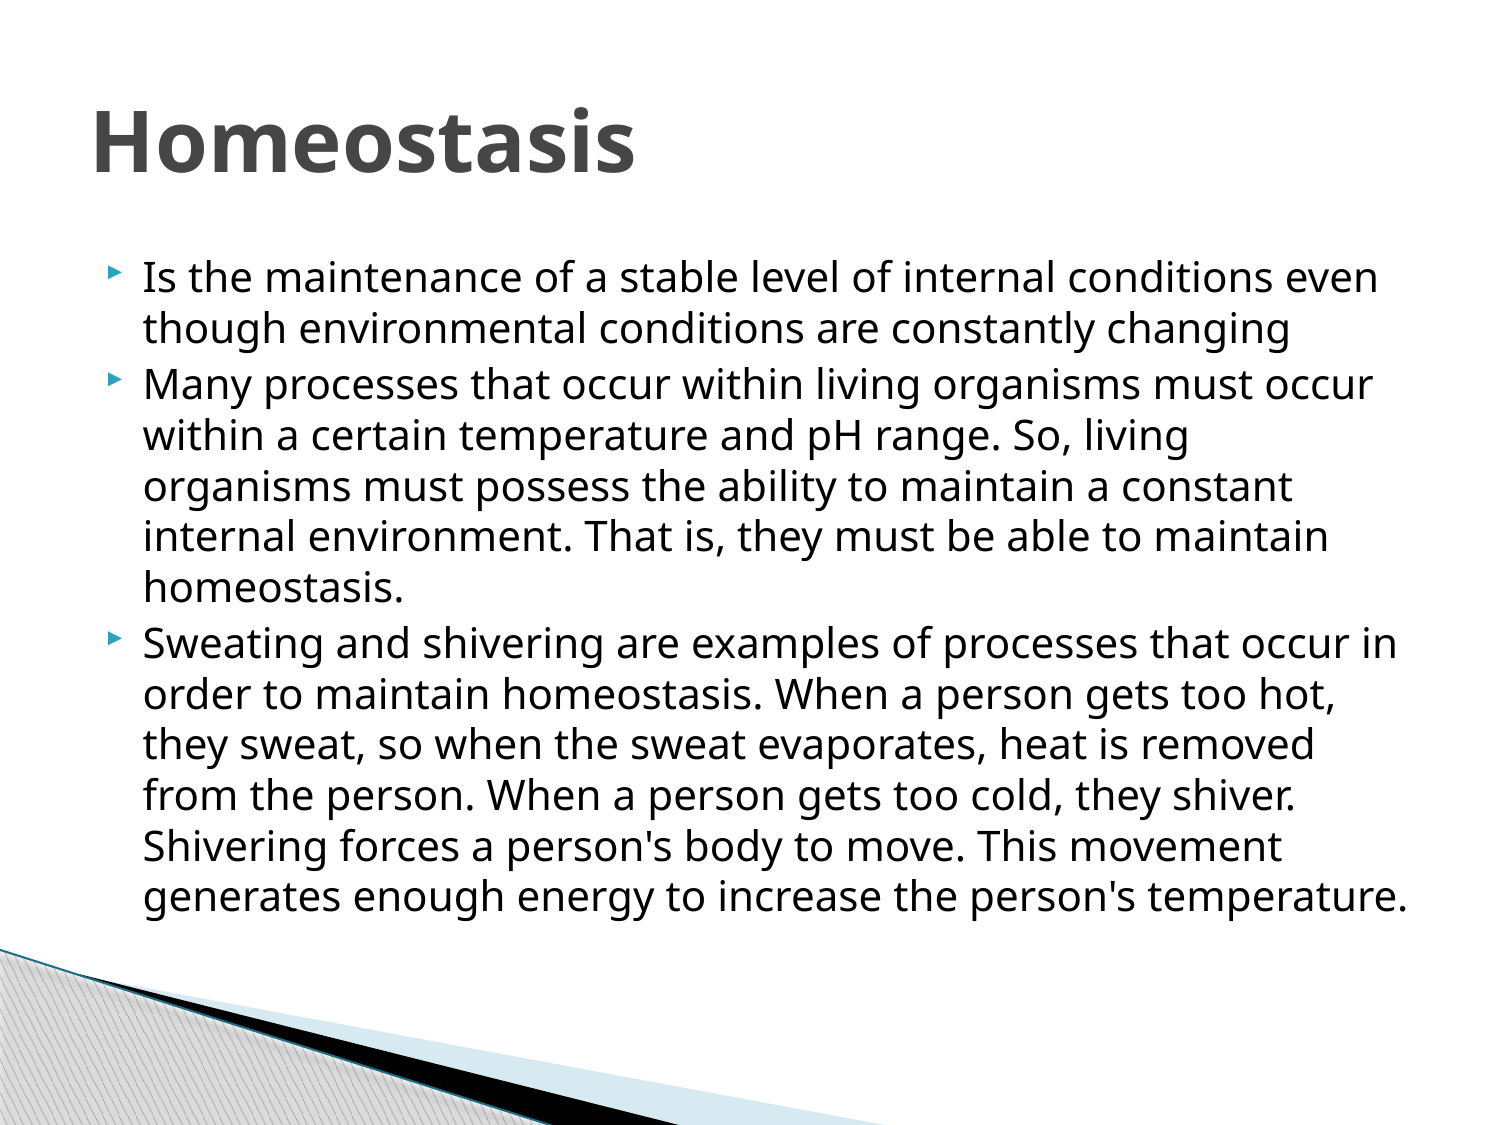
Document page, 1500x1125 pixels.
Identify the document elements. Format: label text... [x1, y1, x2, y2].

title Homeostasis [75, 45, 1425, 233]
list Is the maintenance of a stable level of internal conditions even though environmental conditions are constantly changing Many processes that occur within living organisms must occur within a certain temperature and pH range. So, living organisms must possess the ability to maintain a constant internal environment. That is, they must be able to maintain homeostasis. Sweating and shivering are examples of processes that occur in order to maintain homeostasis. When a person gets too hot, they sweat, so when the sweat evaporates, heat is removed from the person. When a person gets too cold, they shiver. Shivering forces a person's body to move. This movement generates enough energy to increase the person's temperature. [75, 243, 1425, 986]
